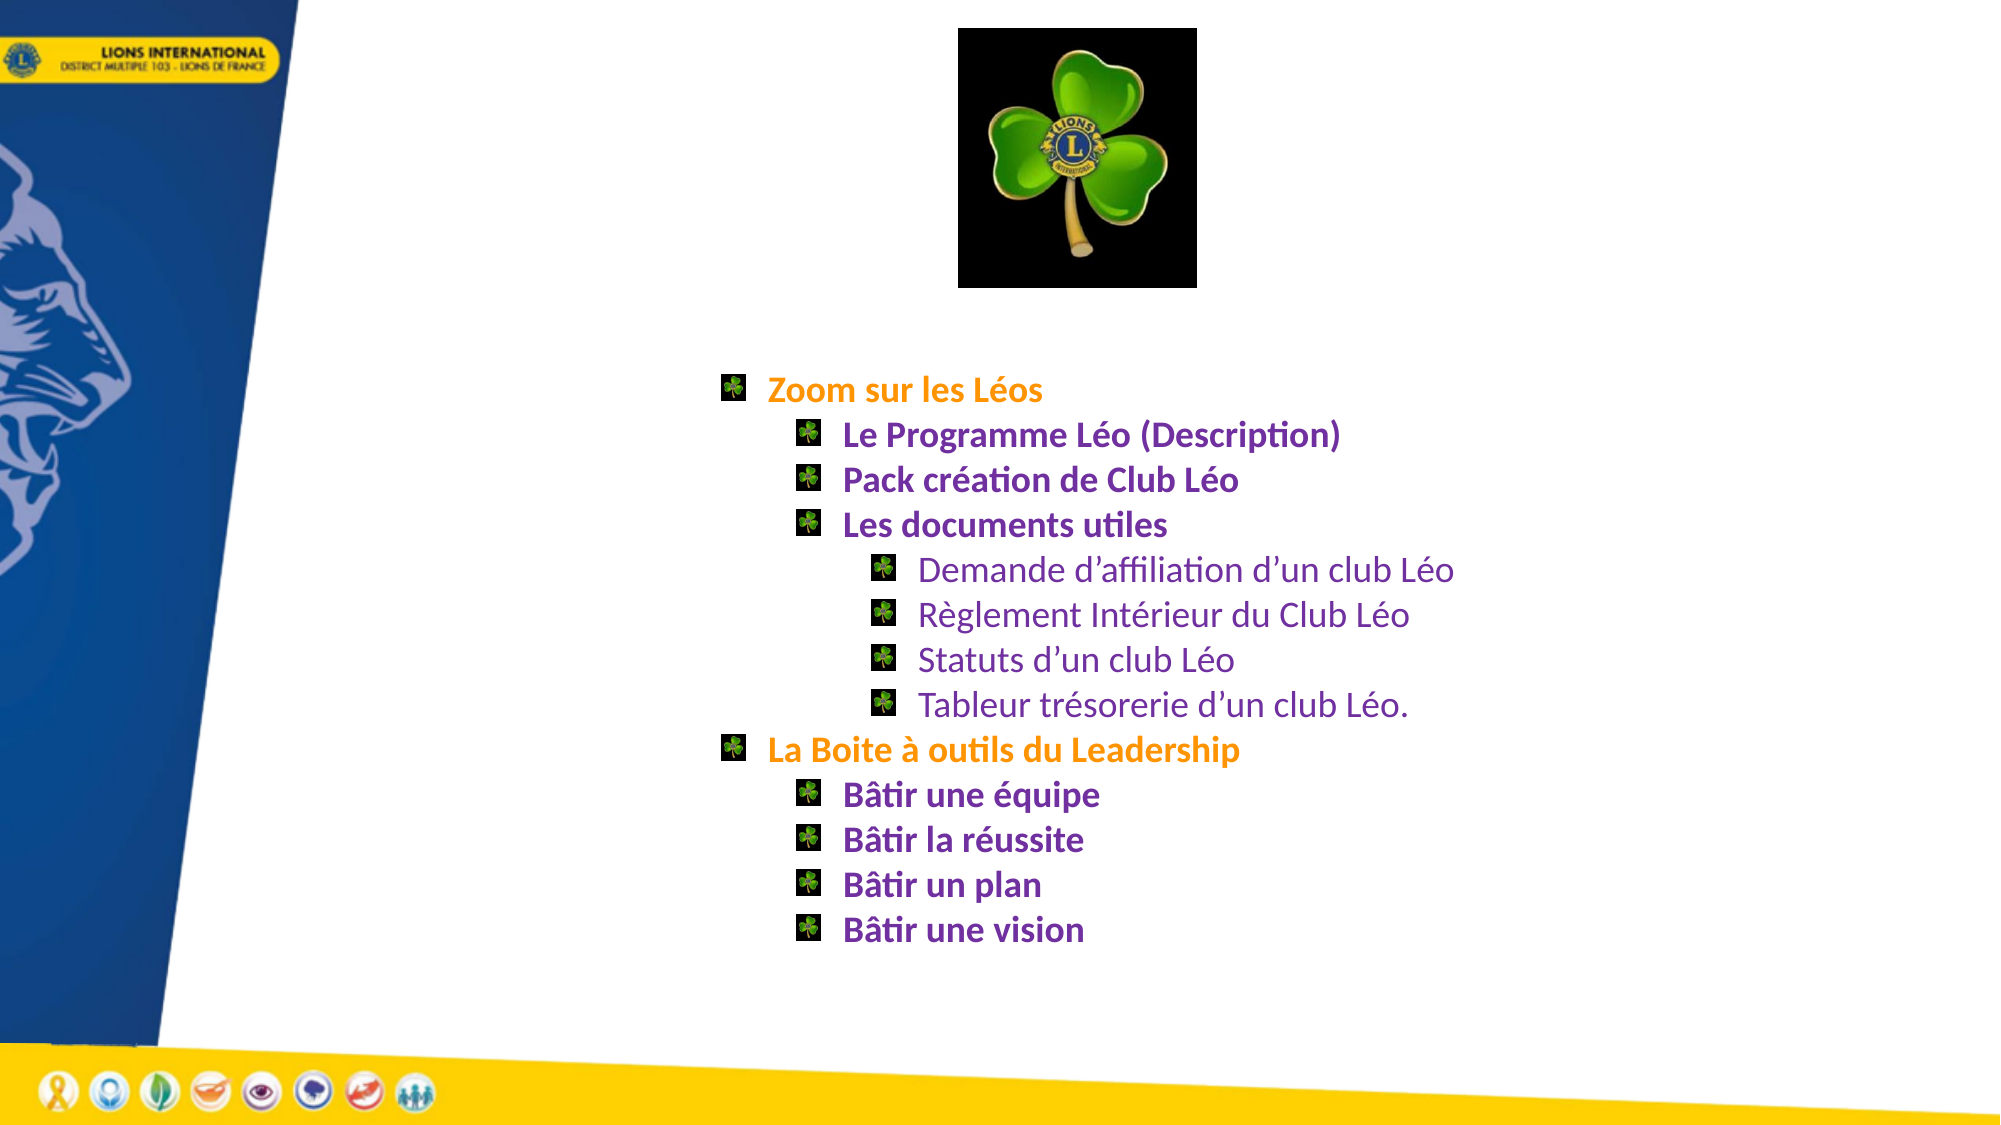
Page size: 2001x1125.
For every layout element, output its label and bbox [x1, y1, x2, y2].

text_box [0, 0, 2000, 1125]
picture [958, 28, 1197, 288]
